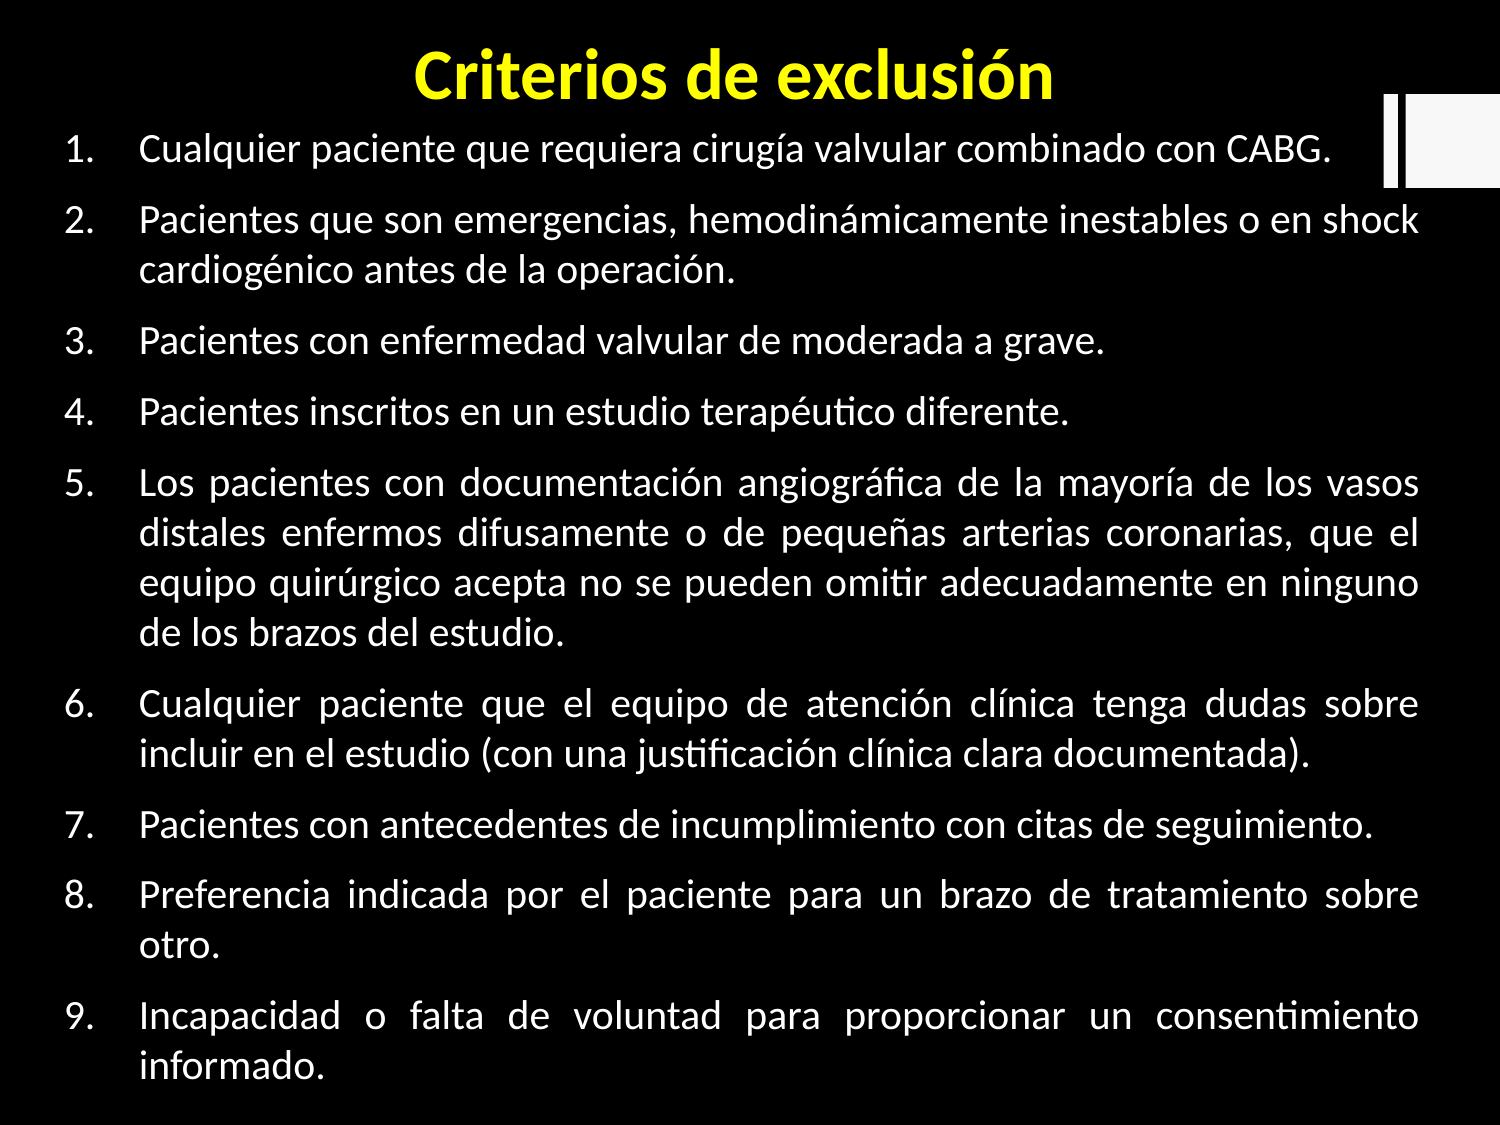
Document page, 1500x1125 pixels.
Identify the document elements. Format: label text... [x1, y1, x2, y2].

list Cualquier paciente que requiera cirugía valvular combinado con CABG. Pacientes que son emergencias, hemodinámicamente inestables o en shock cardiogénico antes de la operación. Pacientes con enfermedad valvular de moderada a grave. Pacientes inscritos en un estudio terapéutico diferente. Los pacientes con documentación angiográfica de la mayoría de los vasos distales enfermos difusamente o de pequeñas arterias coronarias, que el equipo quirúrgico acepta no se pueden omitir adecuadamente en ninguno de los brazos del estudio. Cualquier paciente que el equipo de atención clínica tenga dudas sobre incluir en el estudio (con una justificación clínica clara documentada). Pacientes con antecedentes de incumplimiento con citas de seguimiento. Preferencia indicada por el paciente para un brazo de tratamiento sobre otro. Incapacidad o falta de voluntad para proporcionar un consentimiento informado. [41, 113, 1436, 1017]
title Criterios de exclusión [135, 19, 1336, 113]
